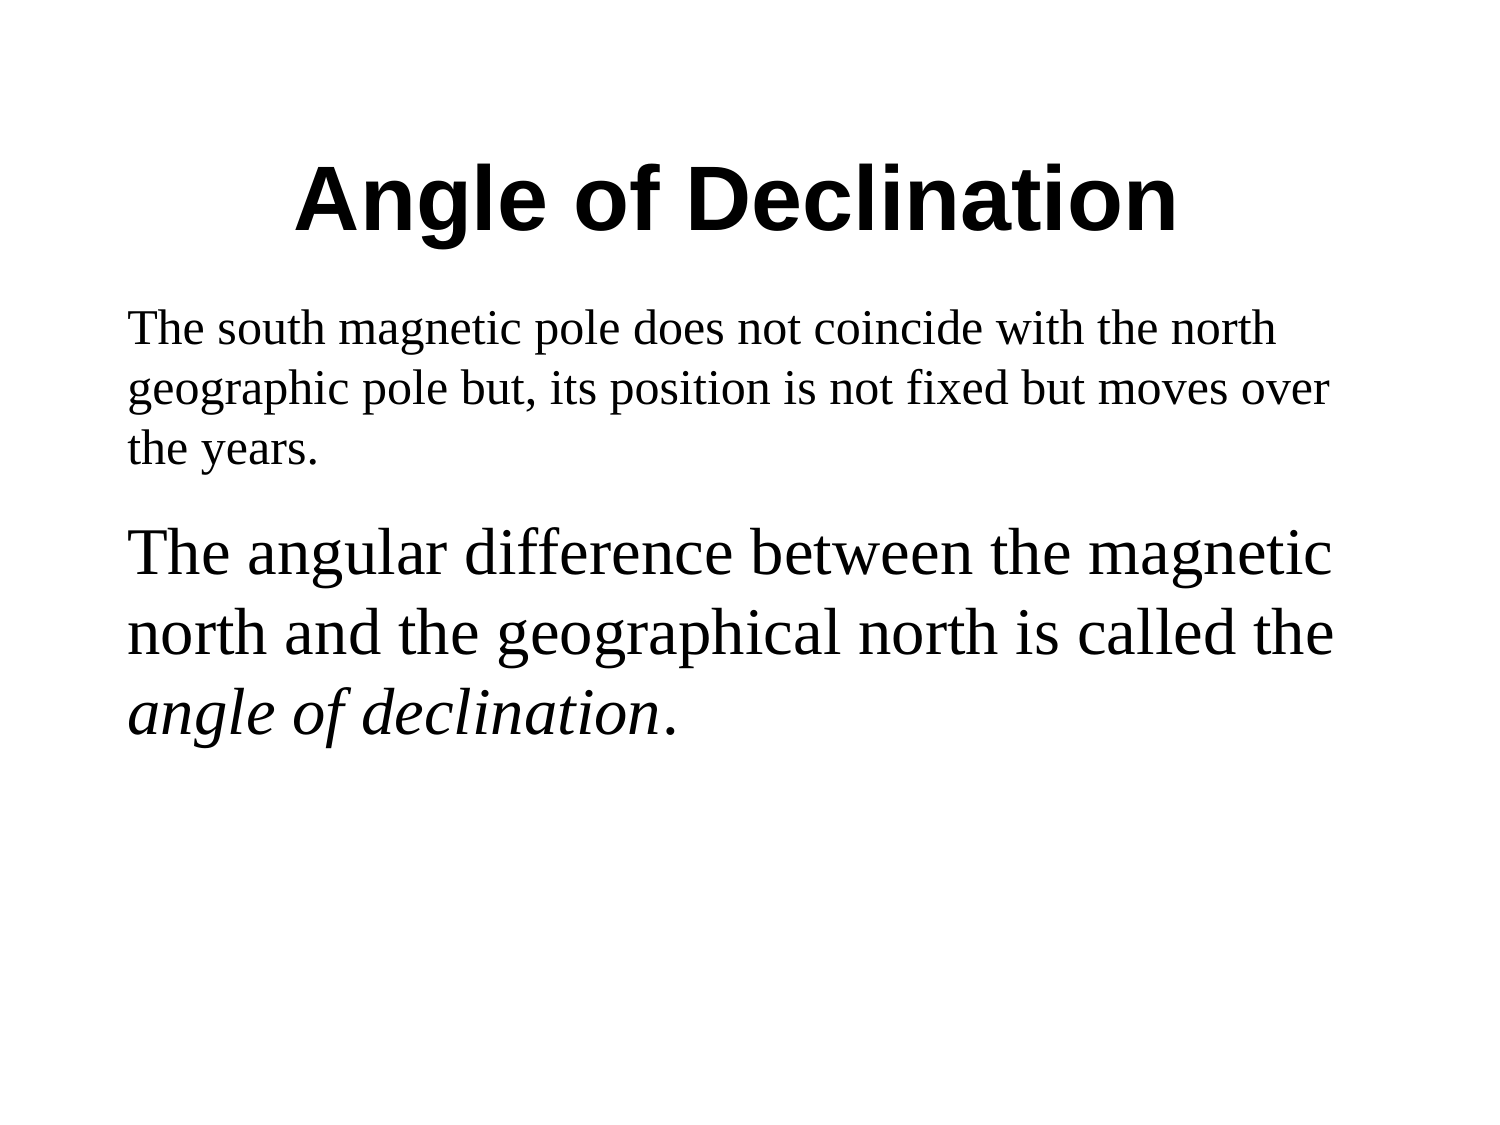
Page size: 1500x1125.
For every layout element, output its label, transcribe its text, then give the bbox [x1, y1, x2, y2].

title Angle of Declination [112, 99, 1388, 287]
text_box The south magnetic pole does not coincide with the north geographic pole but, its position is not fixed but moves over the years. The angular difference between the magnetic north and the geographical north is called the angle of declination. [112, 287, 1400, 841]
